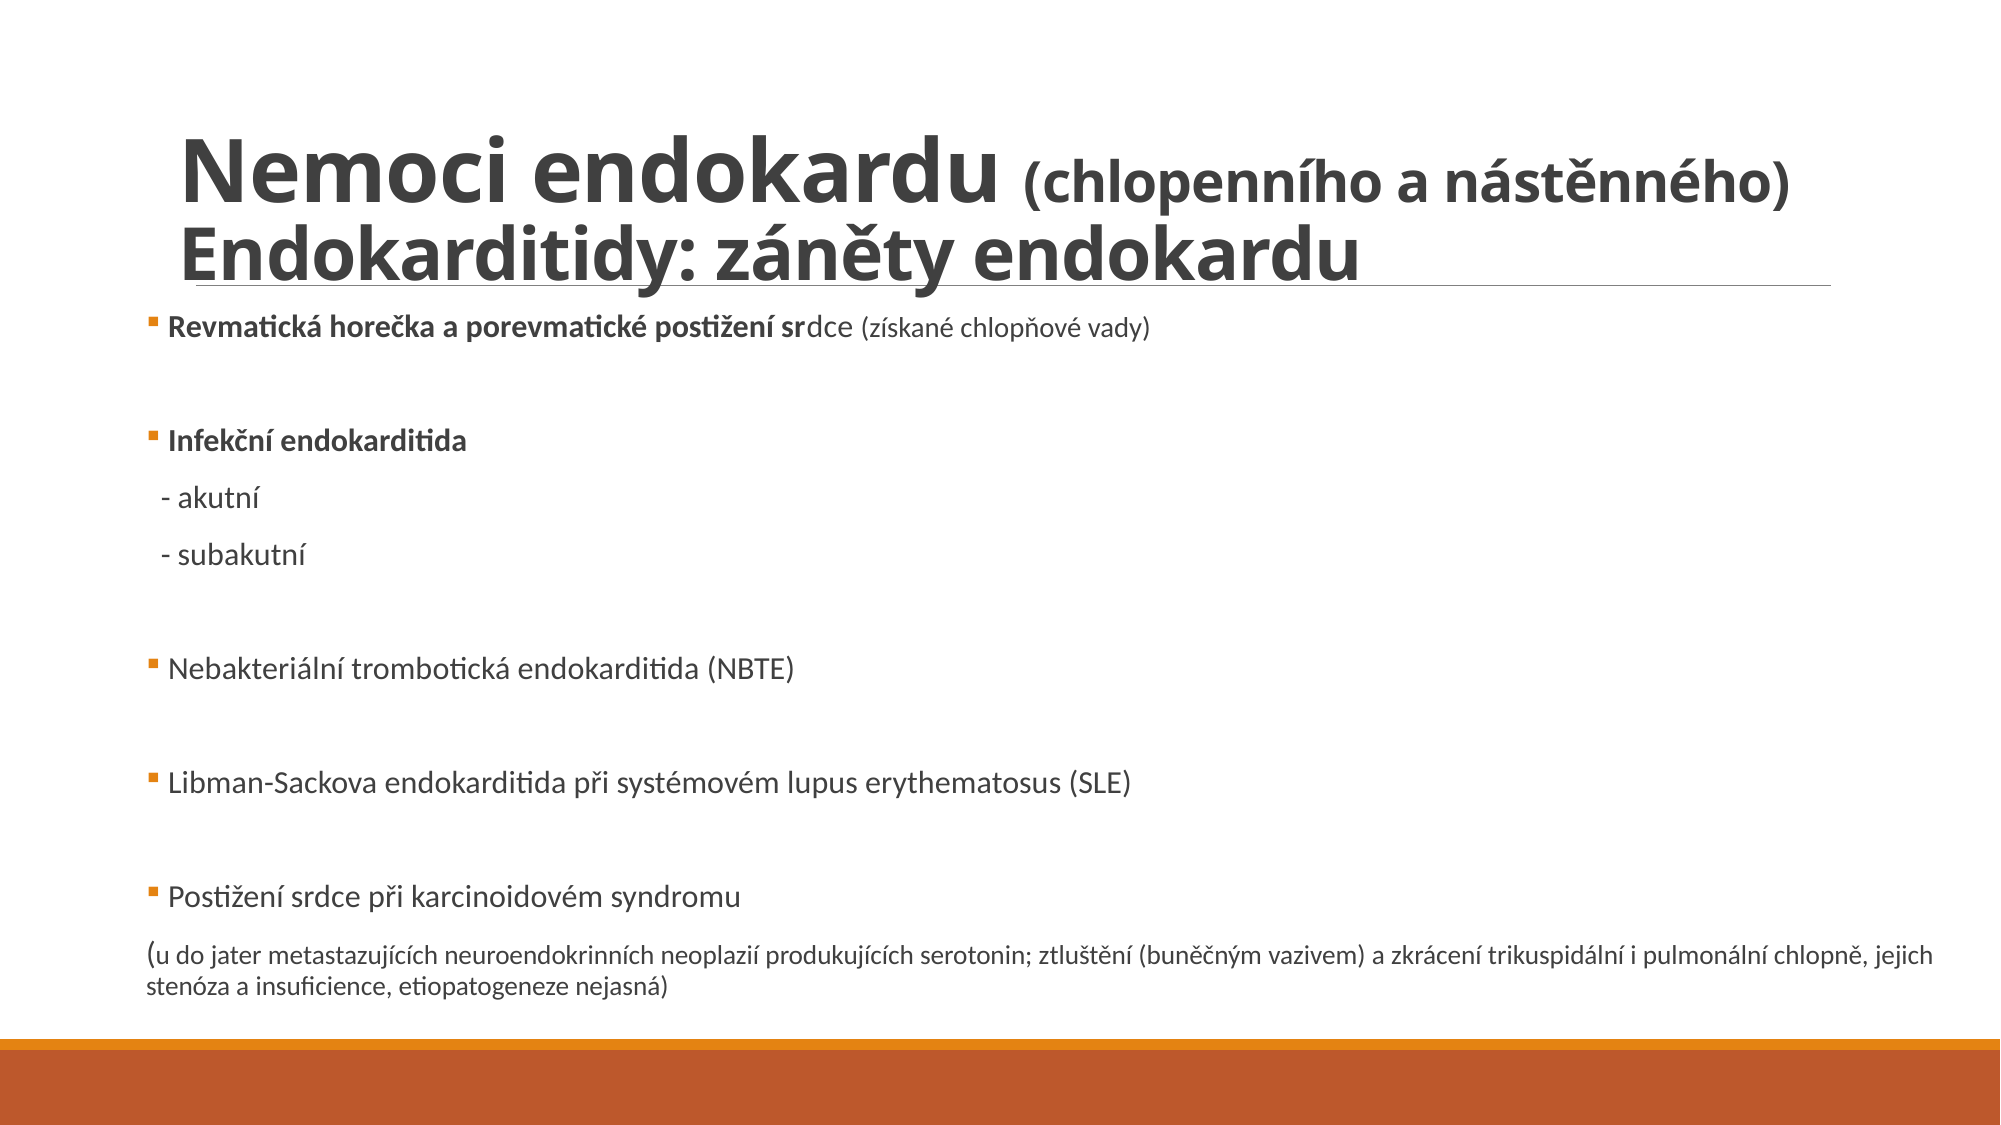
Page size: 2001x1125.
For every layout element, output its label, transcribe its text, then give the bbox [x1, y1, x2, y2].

list Revmatická horečka a porevmatické postižení srdce (získané chlopňové vady) Infekční endokarditida - akutní - subakutní Nebakteriální trombotická endokarditida (NBTE) Libman-Sackova endokarditida při systémovém lupus erythematosus (SLE) Postižení srdce při karcinoidovém syndromu (u do jater metastazujících neuroendokrinních neoplazií produkujících serotonin; ztluštění (buněčným vazivem) a zkrácení trikuspidální i pulmonální chlopně, jejich stenóza a insuficience, etiopatogeneze nejasná) [145, 302, 1964, 1018]
title Nemoci endokardu (chlopenního a nástěnného) Endokarditidy: záněty endokardu [163, 64, 1814, 302]
